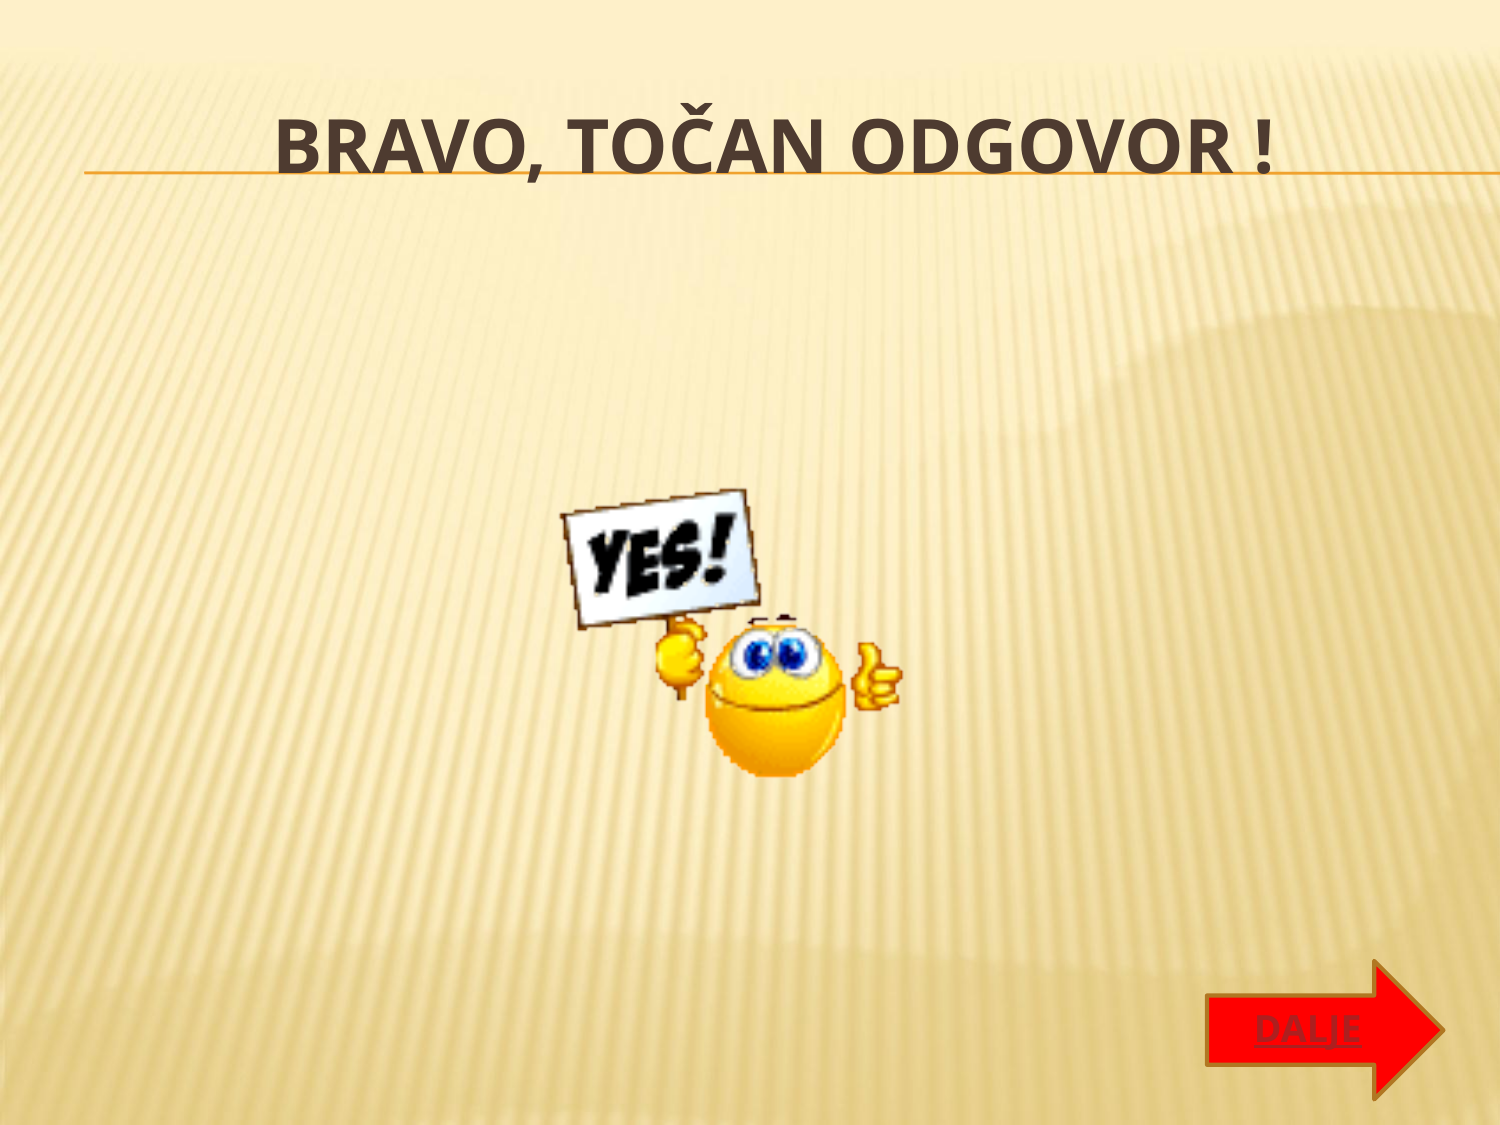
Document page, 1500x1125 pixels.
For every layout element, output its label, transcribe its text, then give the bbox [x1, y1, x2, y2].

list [525, 472, 927, 786]
title BRAVO, TOČAN ODGOVOR ! [257, 75, 1475, 213]
text_box DALJE [1204, 958, 1446, 1102]
picture [0, 0, 1500, 1125]
